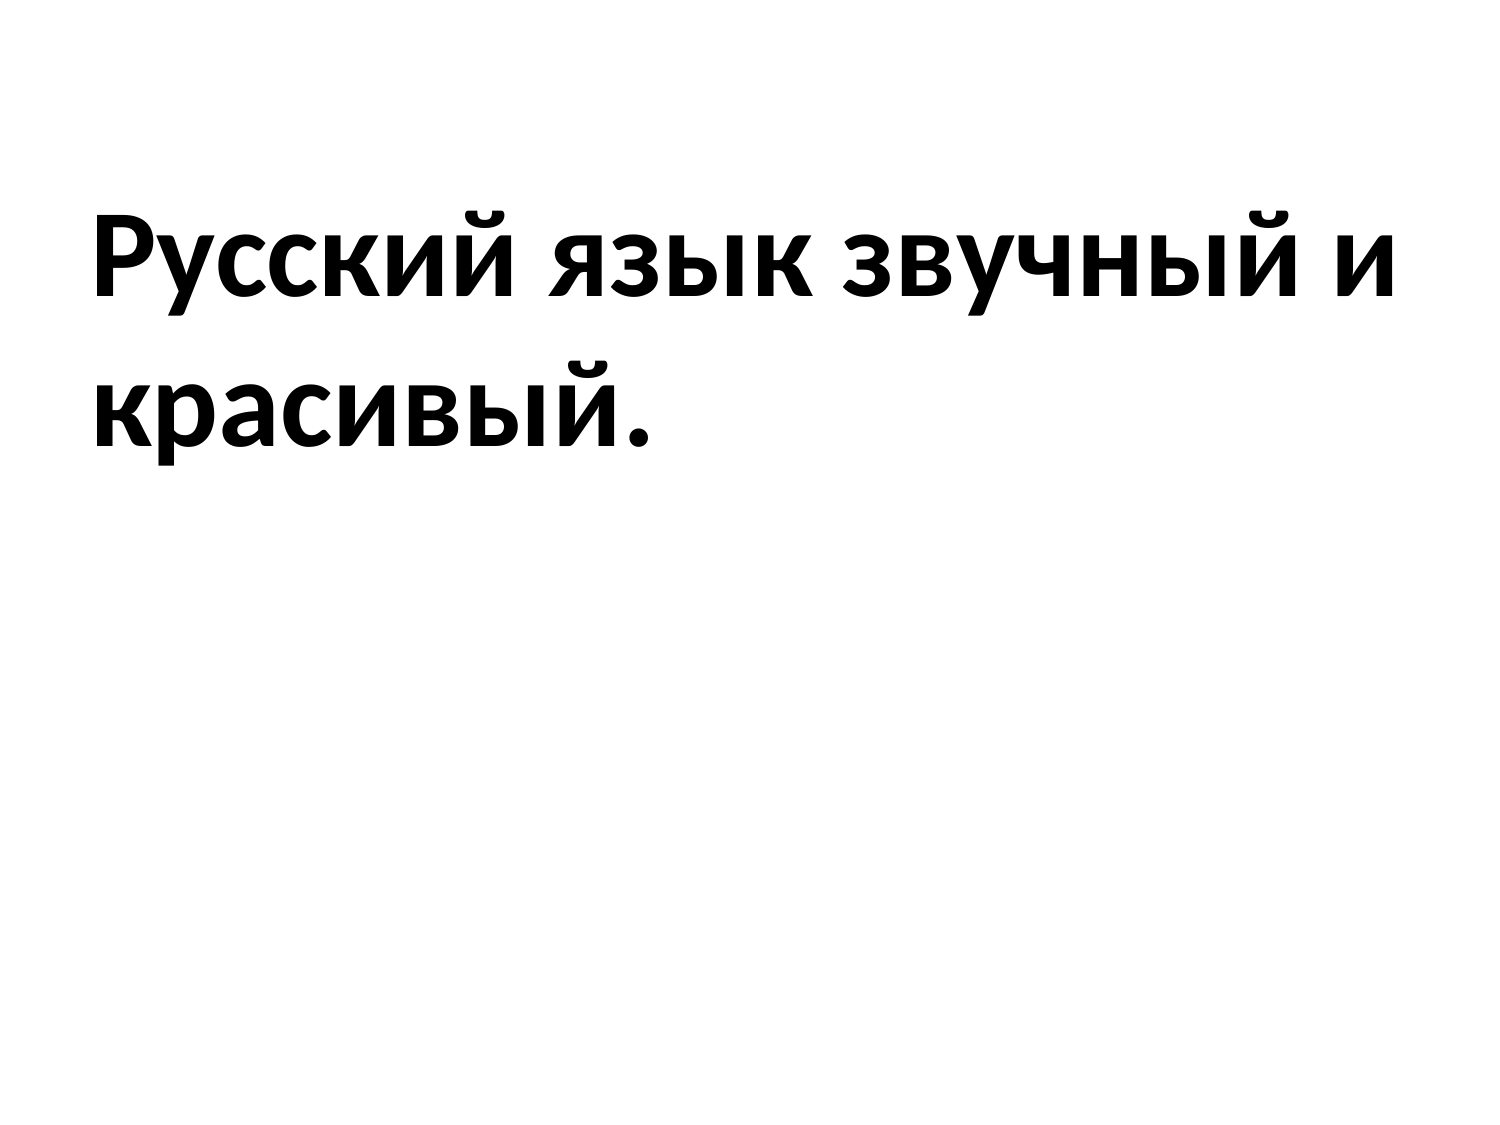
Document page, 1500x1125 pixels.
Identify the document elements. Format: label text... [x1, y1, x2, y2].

title Русский язык звучный и красивый. [75, 45, 1425, 598]
